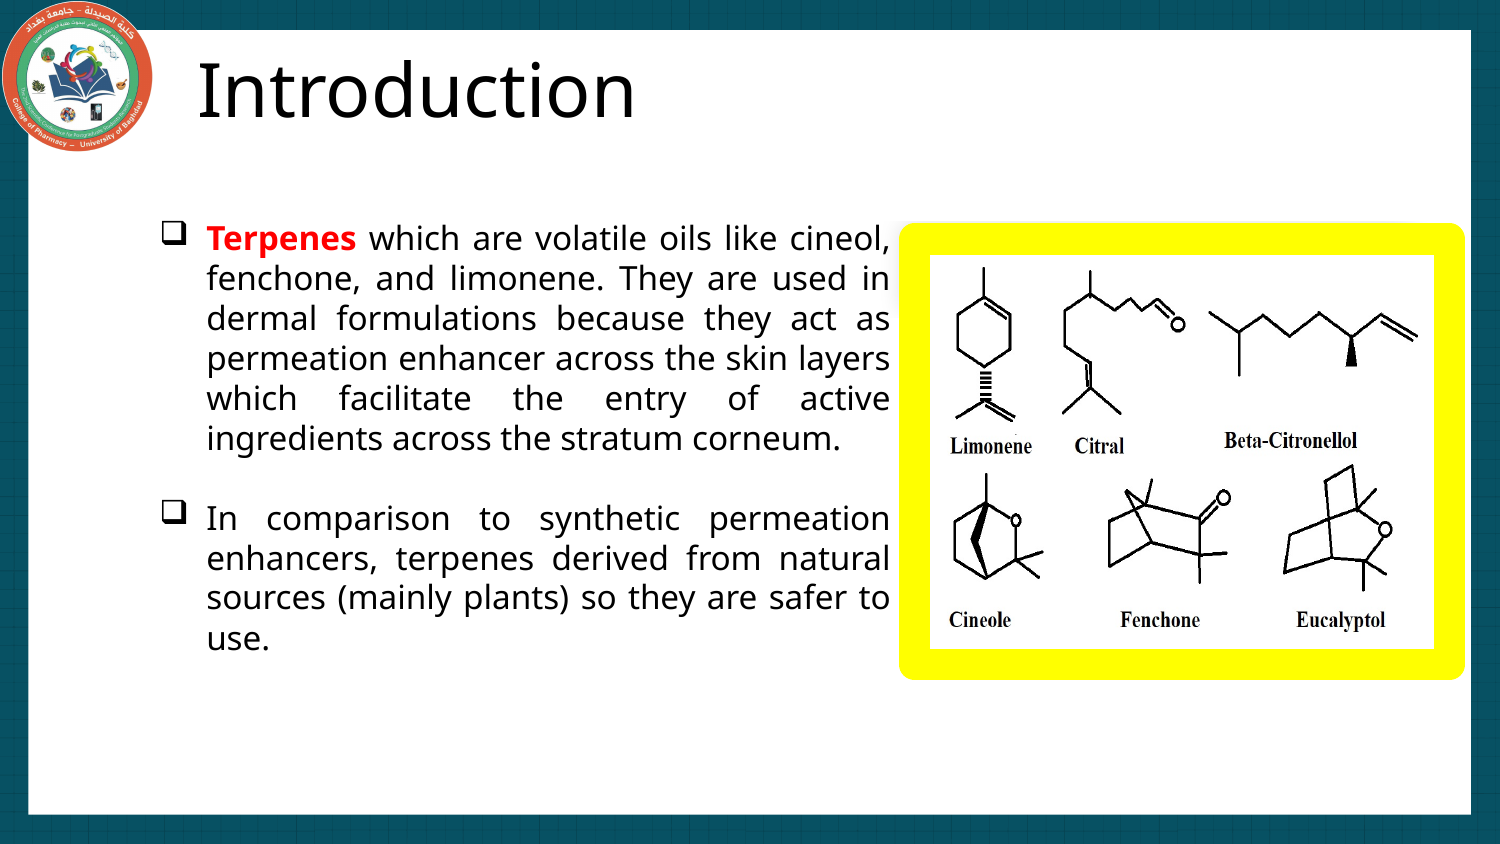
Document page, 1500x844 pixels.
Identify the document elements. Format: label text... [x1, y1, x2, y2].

text_box Terpenes which are volatile oils like cineol, fenchone, and limonene. They are used in dermal formulations because they act as permeation enhancer across the skin layers which facilitate the entry of active ingredients across the stratum corneum. In comparison to synthetic permeation enhancers, terpenes derived from natural sources (mainly plants) so they are safer to use. [144, 210, 907, 664]
picture [3, 2, 153, 152]
picture [930, 254, 1434, 650]
title Introduction [158, 12, 691, 149]
